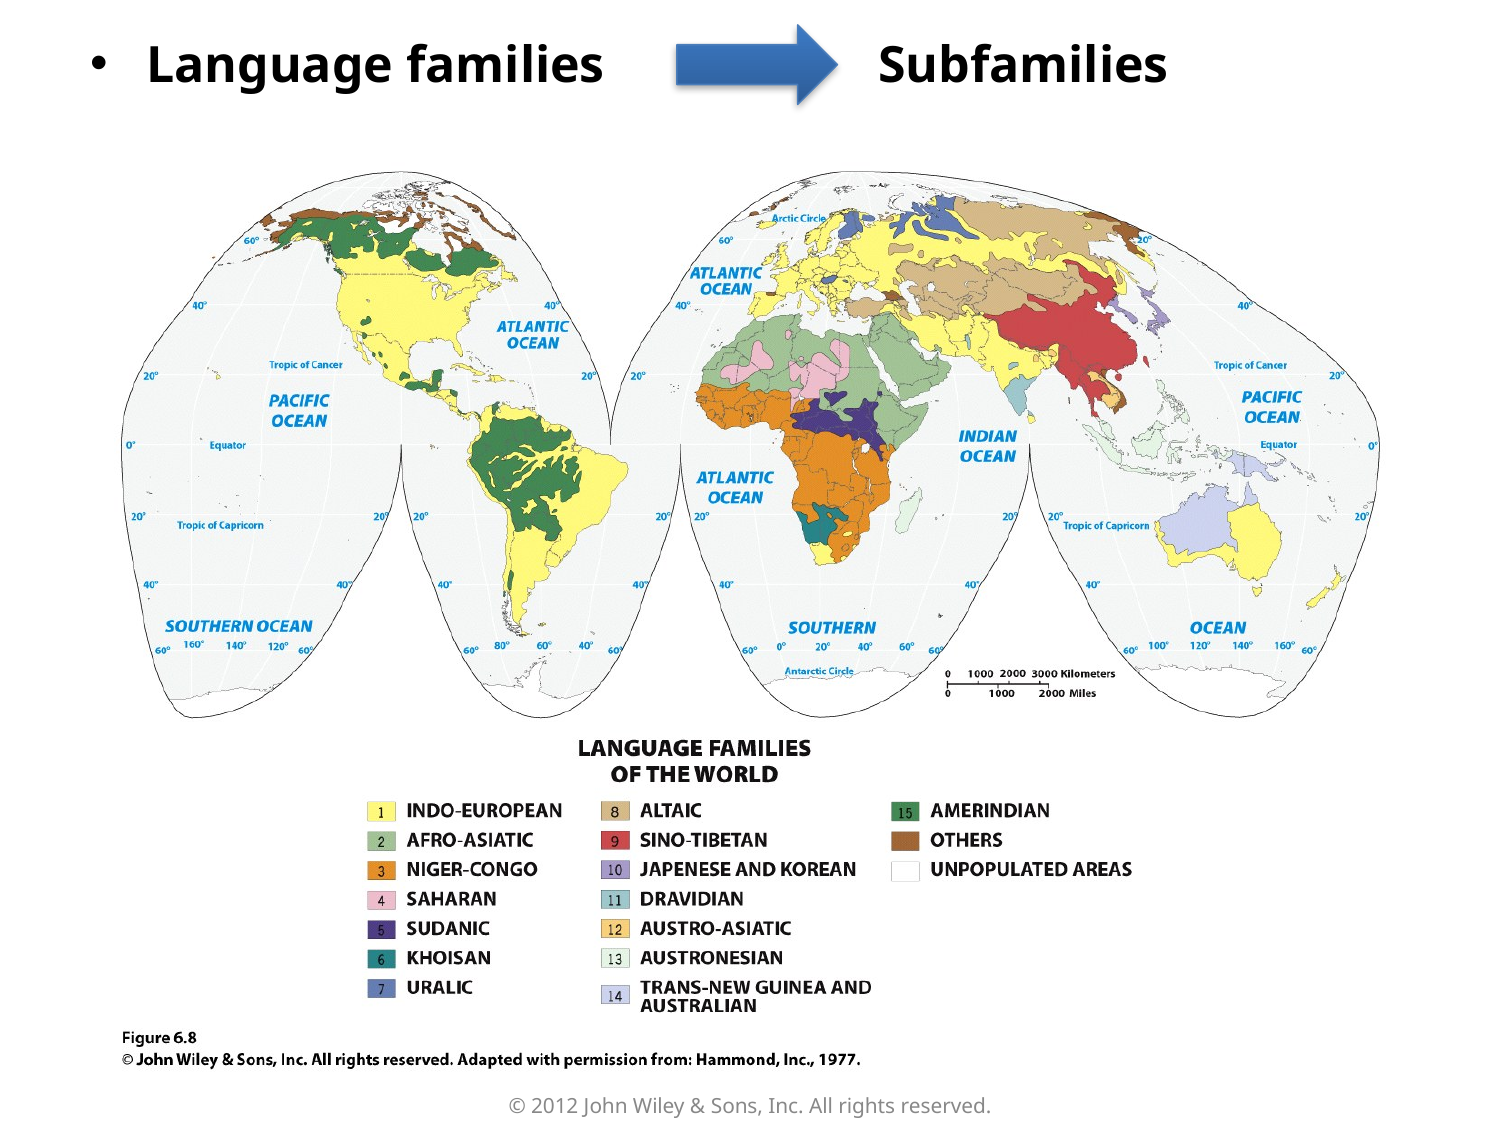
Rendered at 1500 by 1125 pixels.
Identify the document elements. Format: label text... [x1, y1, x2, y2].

list Language families Subfamilies [75, 24, 1388, 125]
text_box [676, 24, 838, 105]
picture [114, 162, 1386, 1072]
footer © 2012 John Wiley & Sons, Inc. All rights reserved. [356, 1080, 1144, 1125]
